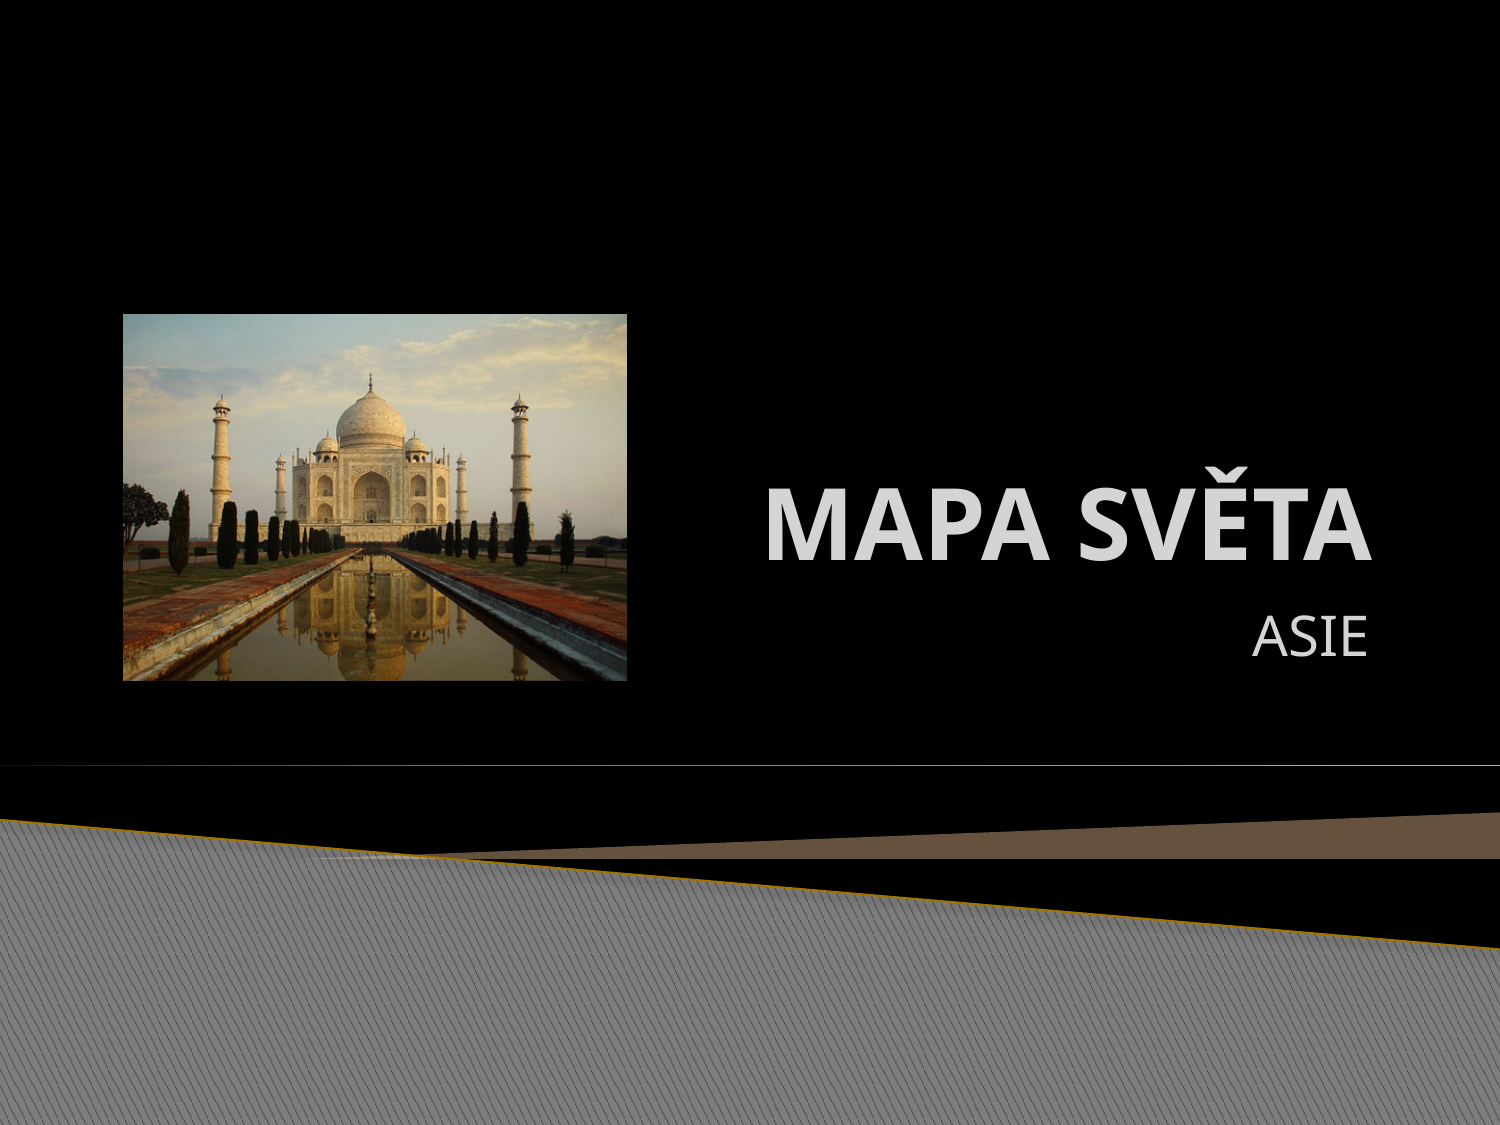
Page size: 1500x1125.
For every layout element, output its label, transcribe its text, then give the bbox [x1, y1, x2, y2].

picture [123, 314, 628, 681]
subtitle ASIE [112, 592, 1388, 790]
picture [0, 821, 1500, 1125]
title MAPA SVĚTA [112, 287, 1388, 588]
